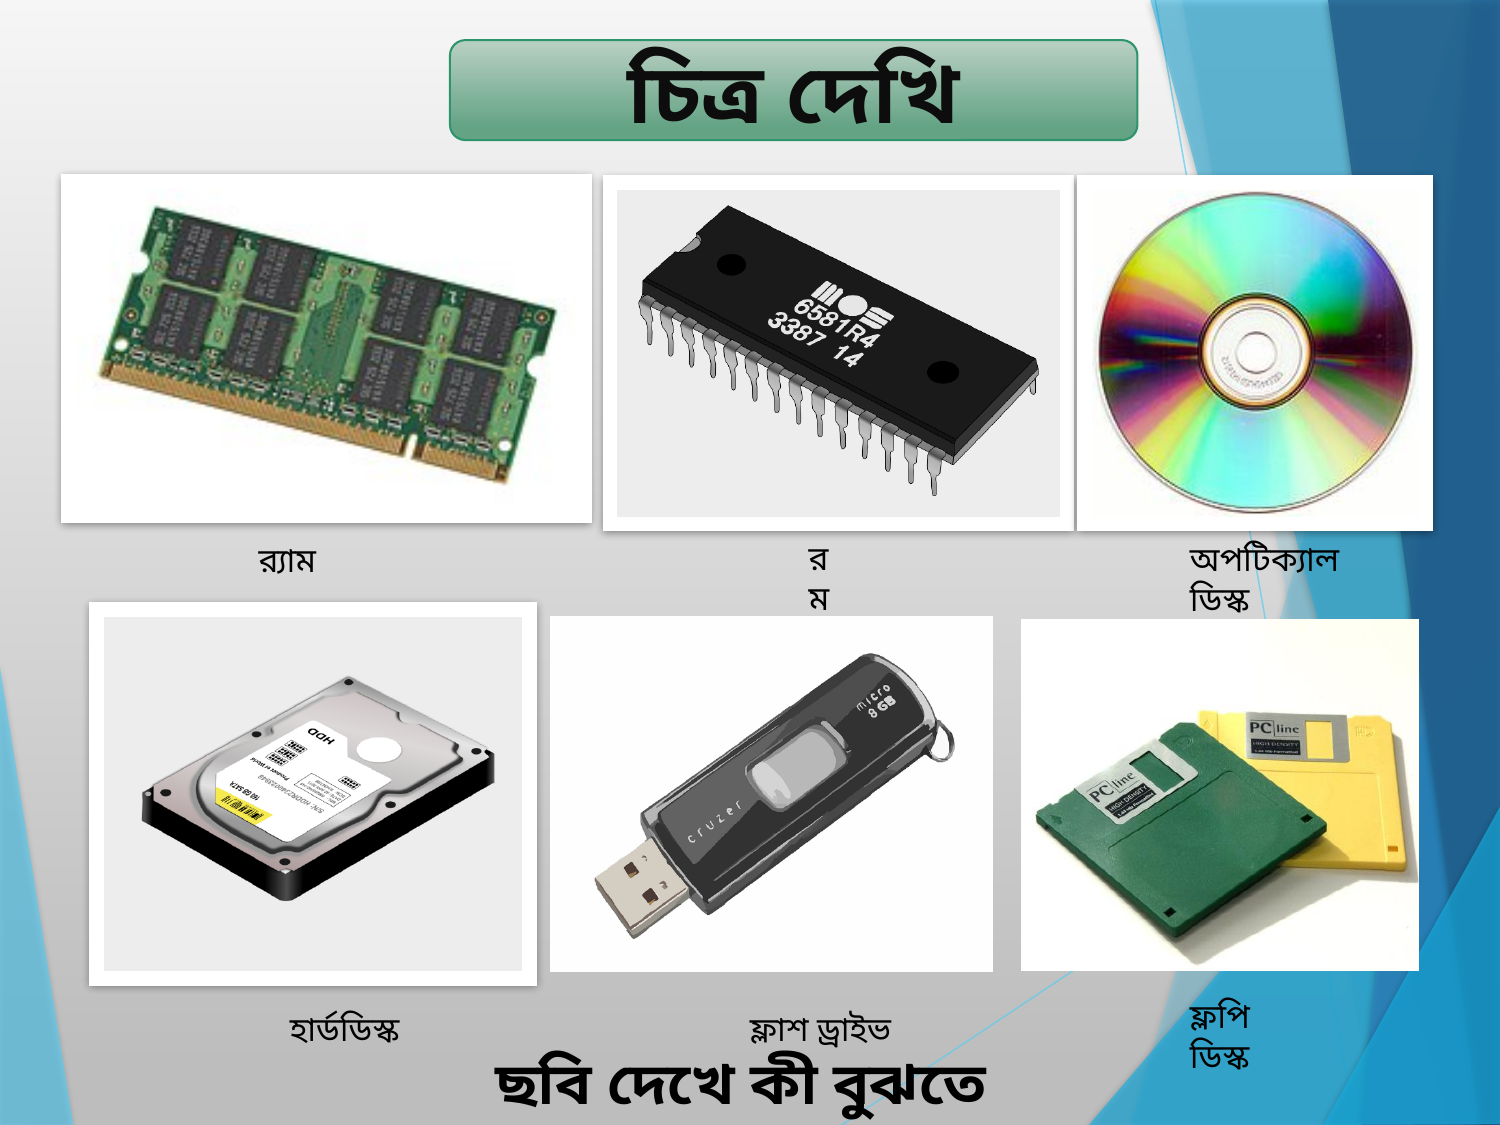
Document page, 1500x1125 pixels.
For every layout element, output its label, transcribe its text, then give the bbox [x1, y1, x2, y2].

picture [103, 616, 523, 972]
picture [616, 189, 1061, 518]
text_box ছবি দেখে কী বুঝতে পারলাম? [452, 1039, 1028, 1125]
picture [1020, 619, 1419, 971]
text_box অপটিক্যাল ডিস্ক [1174, 539, 1413, 618]
picture [1091, 189, 1420, 518]
text_box র‌্যাম [243, 531, 382, 587]
picture [75, 187, 578, 509]
text_box হার্ডডিস্ক [275, 1000, 450, 1056]
text_box ফ্লাশ ড্রাইভ [734, 1000, 963, 1039]
text_box ফ্লপি ডিস্ক [1174, 987, 1313, 1083]
picture [549, 616, 993, 972]
text_box চিত্র দেখি [448, 39, 1139, 142]
text_box রম [793, 539, 863, 615]
